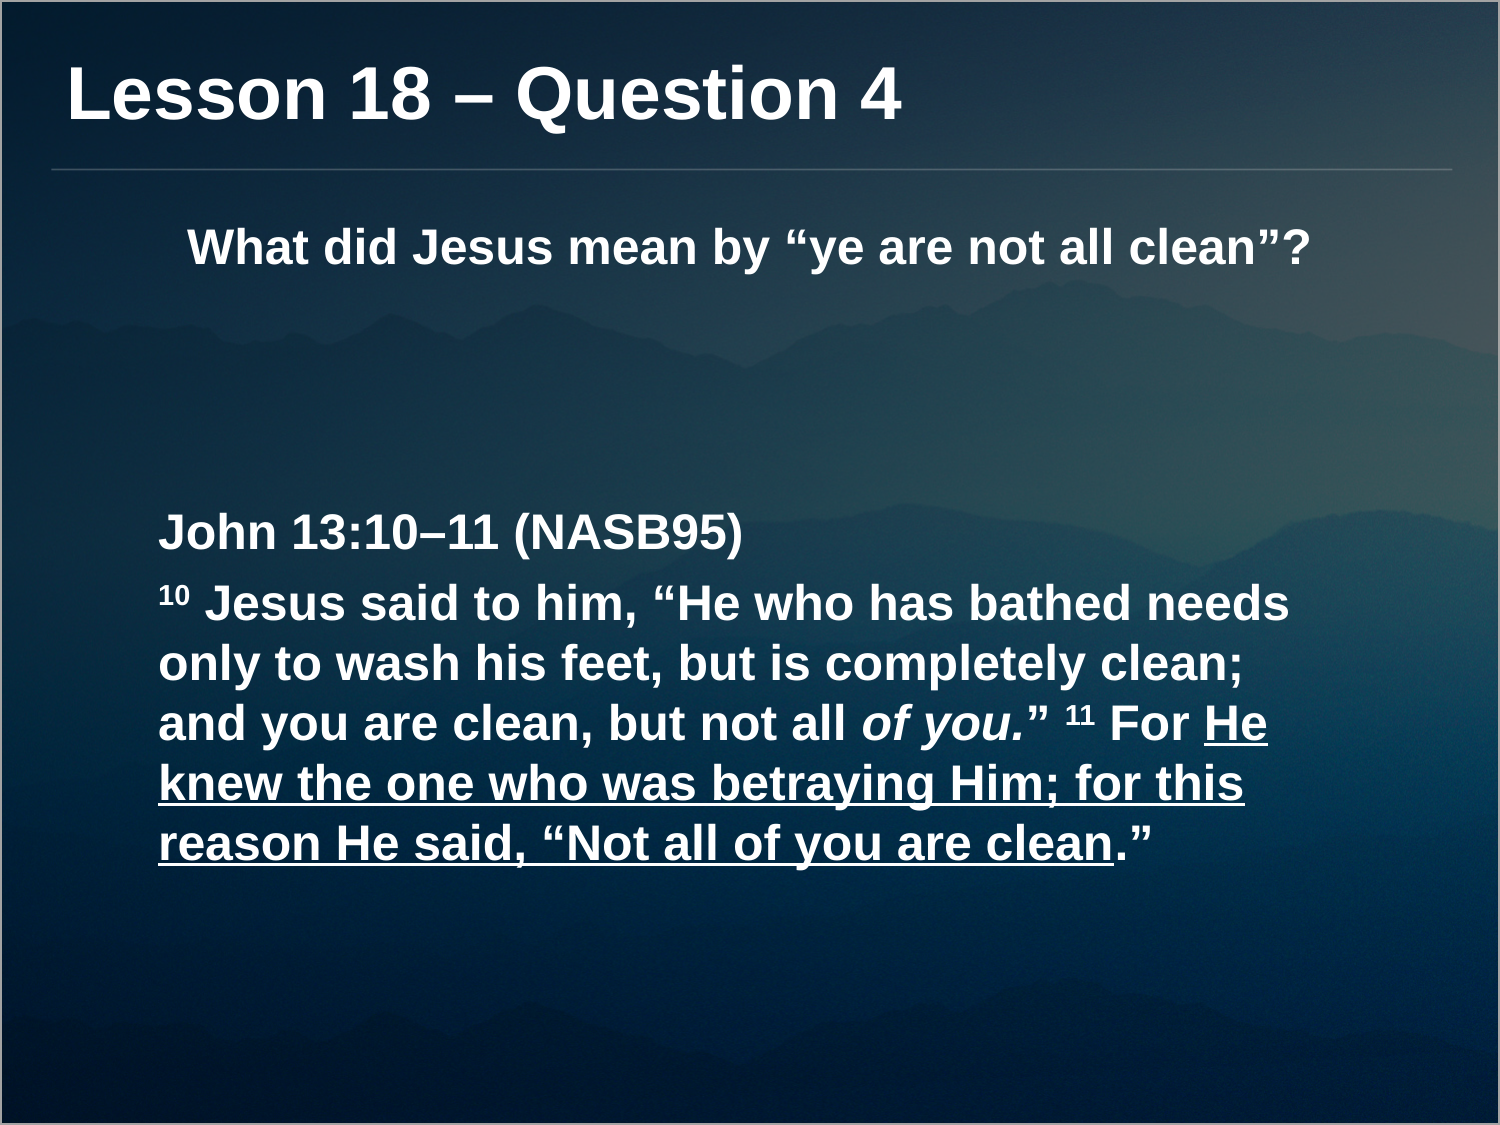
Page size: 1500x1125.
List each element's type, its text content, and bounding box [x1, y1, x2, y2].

text_box Lesson 18 – Question 4 [51, 37, 1449, 150]
text_box John 13:10–11 (NASB95) 10 Jesus said to him, “He who has bathed needs only to wash his feet, but is completely clean; and you are clean, but not all of you.” 11 For He knew the one who was betraying Him; for this reason He said, “Not all of you are clean.” [143, 492, 1357, 878]
text_box [0, 0, 1500, 207]
text_box [0, 283, 1500, 1125]
text_box What did Jesus mean by “ye are not all clean”? [0, 207, 1500, 283]
